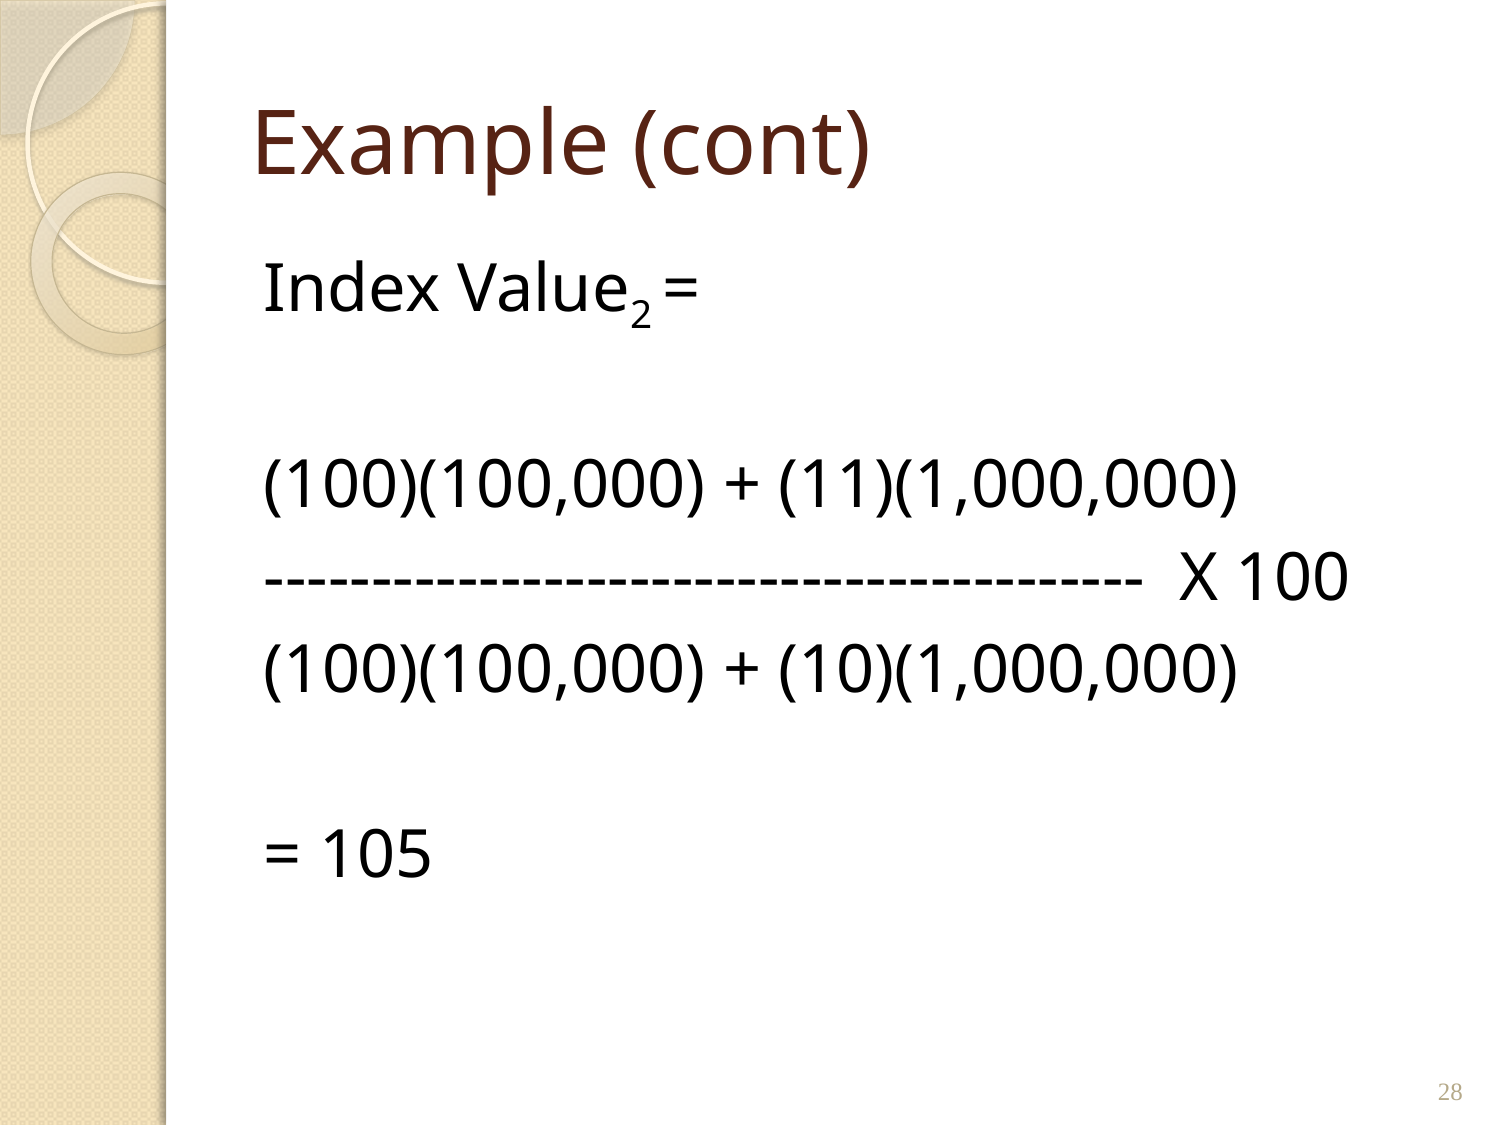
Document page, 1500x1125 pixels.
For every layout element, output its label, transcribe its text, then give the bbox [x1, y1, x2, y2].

list Index Value2 = (100)(100,000) + (11)(1,000,000) ----------------------------------------- X 100 (100)(100,000) + (10)(1,000,000) = 105 [235, 237, 1466, 1025]
title Example (cont) [235, 45, 1466, 233]
slide_number 28 [1413, 1034, 1488, 1113]
